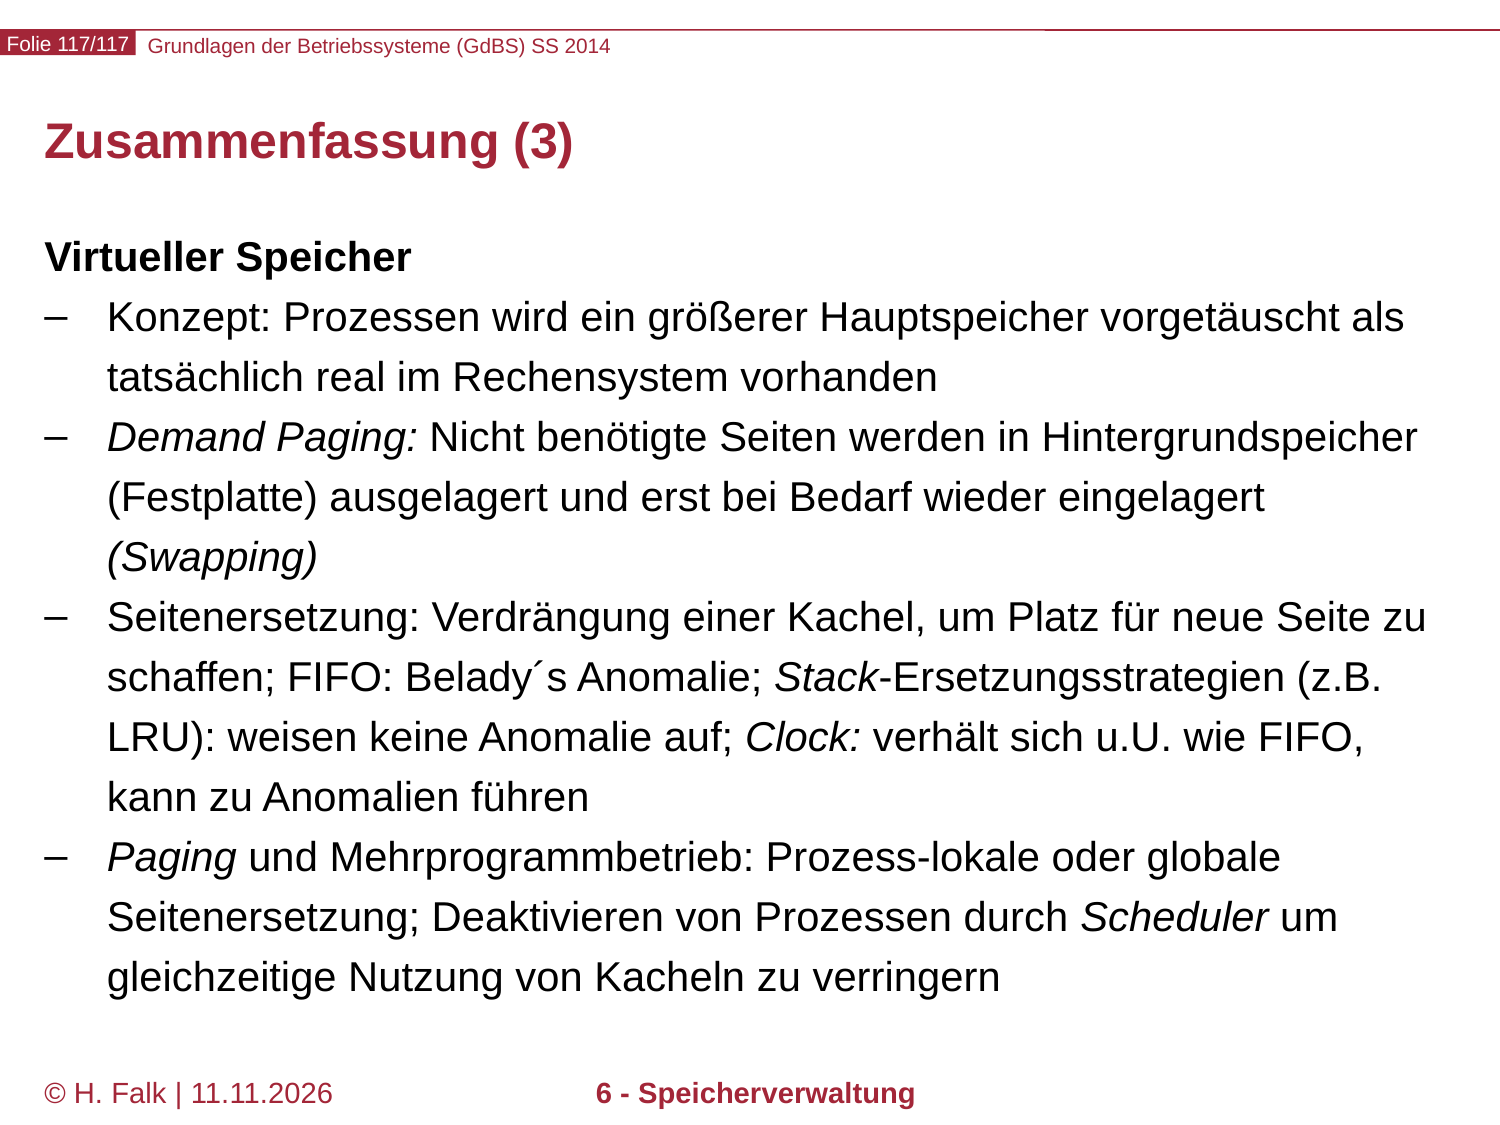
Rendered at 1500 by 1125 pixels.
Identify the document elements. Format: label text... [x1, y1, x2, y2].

footer 6 - Speicherverwaltung [301, 1066, 1211, 1125]
list Virtueller Speicher Konzept: Prozessen wird ein größerer Hauptspeicher vorgetäuscht als tatsächlich real im Rechensystem vorhanden Demand Paging: Nicht benötigte Seiten werden in Hintergrundspeicher (Festplatte) ausgelagert und erst bei Bedarf wieder eingelagert (Swapping) Seitenersetzung: Verdrängung einer Kachel, um Platz für neue Seite zu schaffen; FIFO: Belady´s Anomalie; Stack-Ersetzungsstrategien (z.B. LRU): weisen keine Anomalie auf; Clock: verhält sich u.U. wie FIFO, kann zu Anomalien führen Paging und Mehrprogrammbetrieb: Prozess-lokale oder globale Seitenersetzung; Deaktivieren von Prozessen durch Scheduler um gleichzeitige Nutzung von Kacheln zu verringern [29, 227, 1471, 1047]
title Zusammenfassung (3) [29, 90, 1471, 198]
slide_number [29, 1066, 301, 1125]
